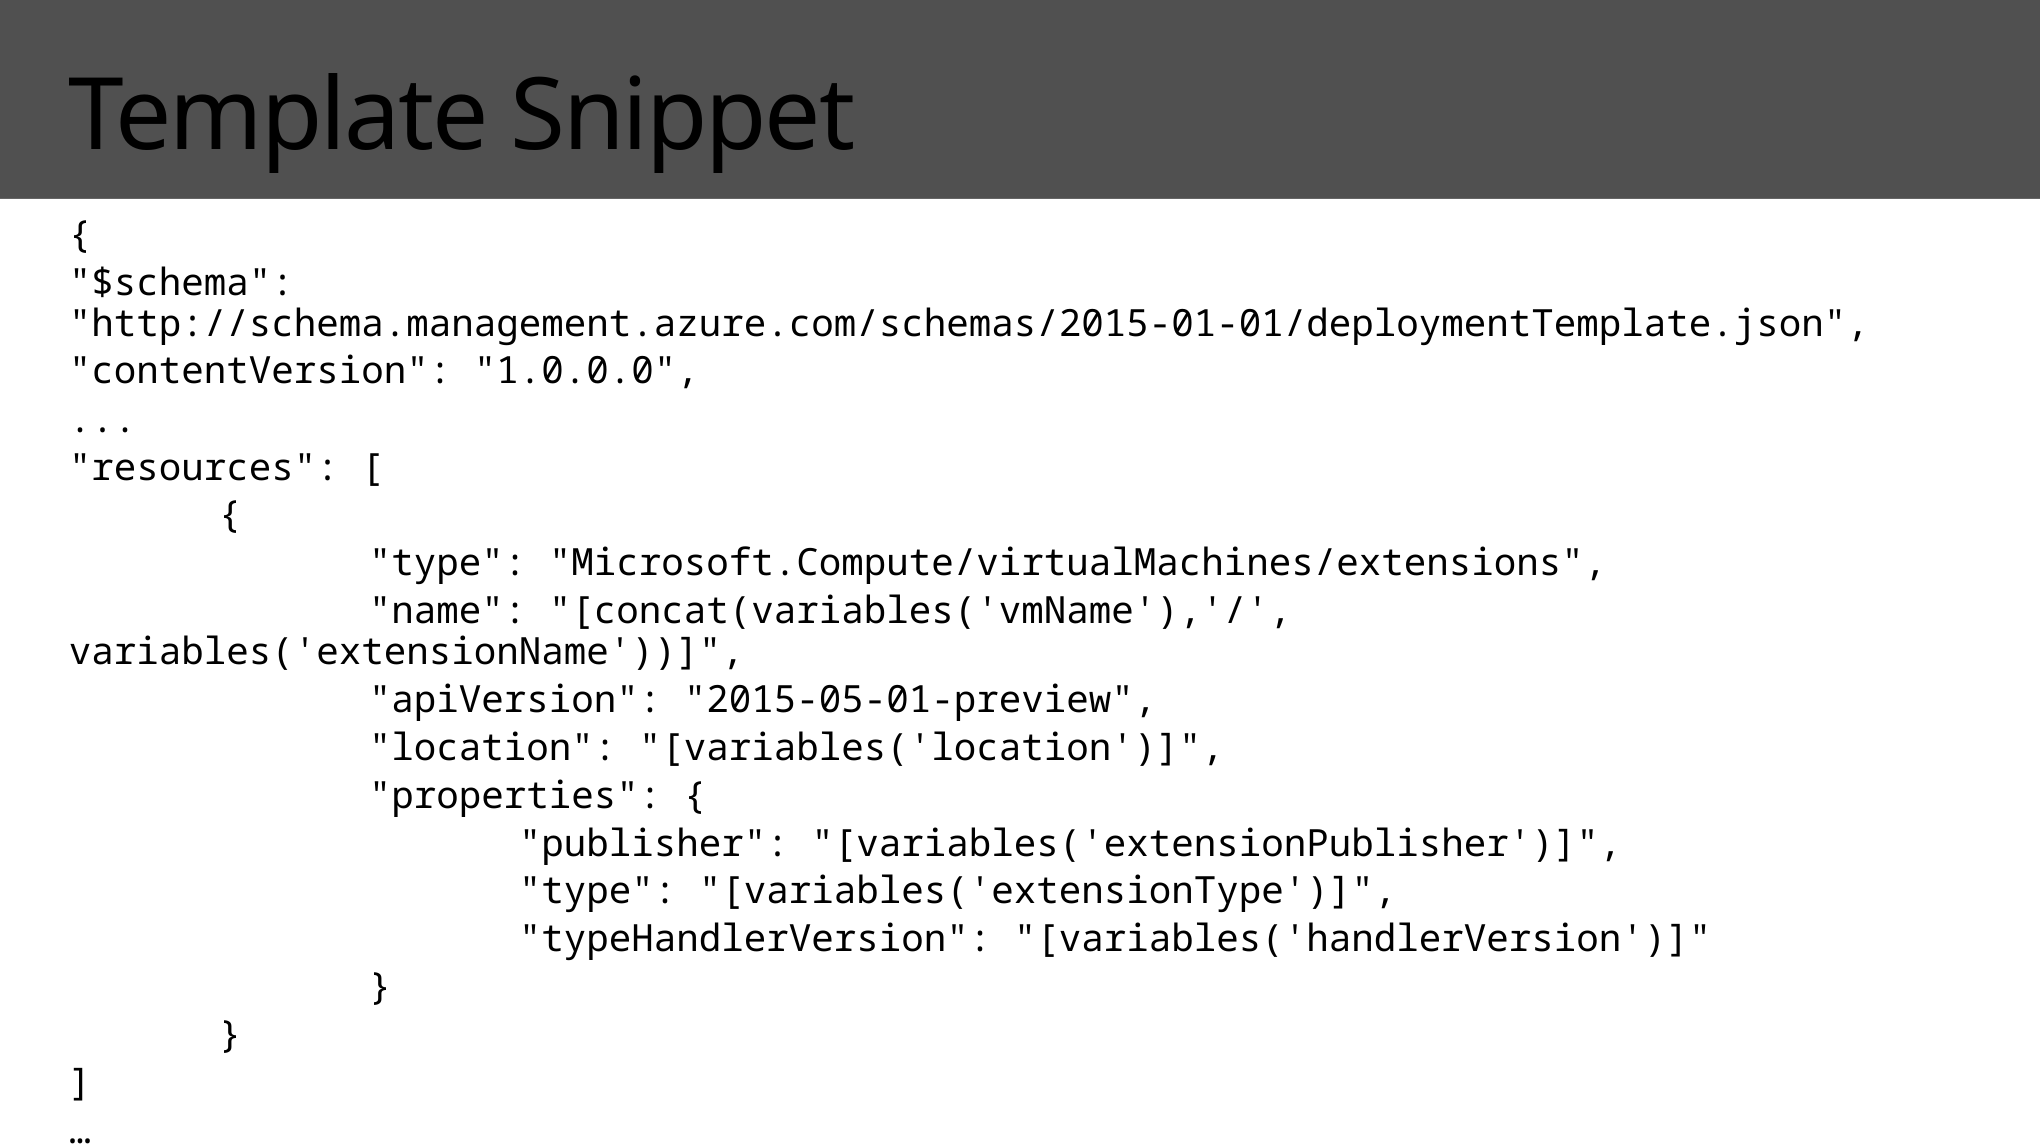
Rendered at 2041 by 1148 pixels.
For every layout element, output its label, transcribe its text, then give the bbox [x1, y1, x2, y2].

list { "$schema": "http://schema.management.azure.com/schemas/2015-01-01/deploymentTemplate.json", "contentVersion": "1.0.0.0", ... "resources": [ { "type": "Microsoft.Compute/virtualMachines/extensions", "name": "[concat(variables('vmName'),'/', variables('extensionName'))]", "apiVersion": "2015-05-01-preview", "location": "[variables('location')]", "properties": { "publisher": "[variables('extensionPublisher')]", "type": "[variables('extensionType')]", "typeHandlerVersion": "[variables('handlerVersion')]" } } ] … } [45, 200, 1996, 1148]
title Template Snippet [45, 48, 1996, 199]
